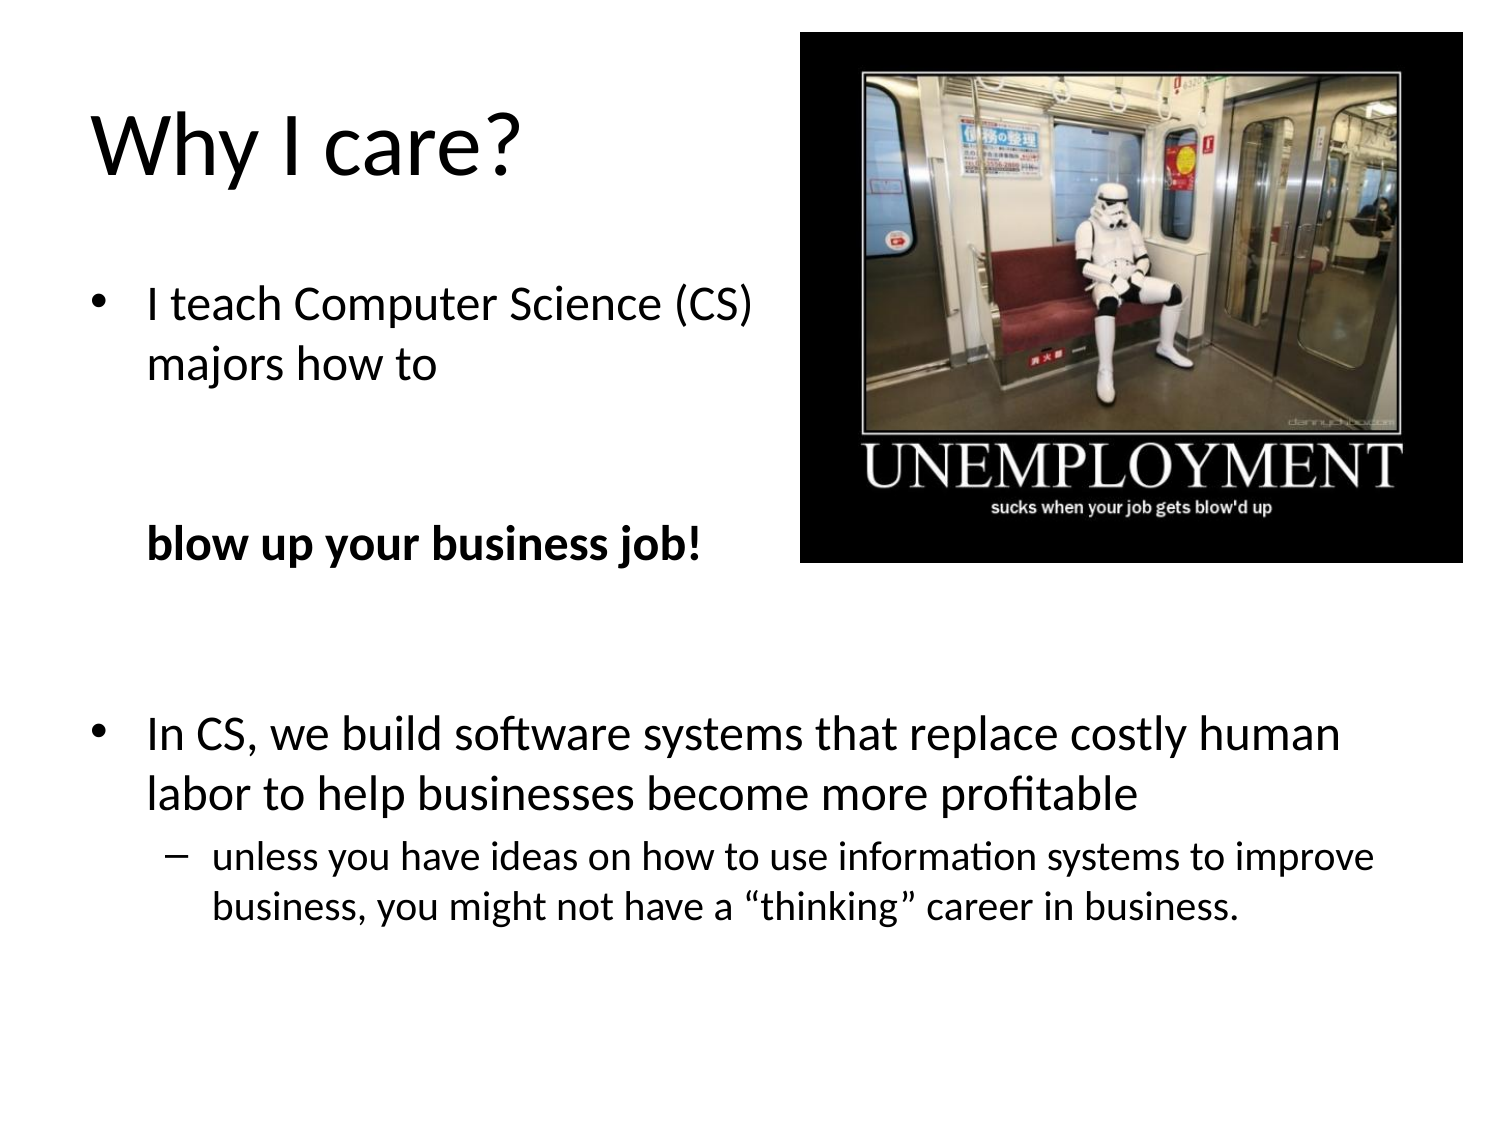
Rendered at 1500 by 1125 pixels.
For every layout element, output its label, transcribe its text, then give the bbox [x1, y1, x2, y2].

title Why I care? [75, 45, 794, 233]
picture [799, 32, 1463, 563]
list I teach Computer Science (CS) majors how to blow up your business job! In CS, we build software systems that replace costly human labor to help businesses become more profitable unless you have ideas on how to use information systems to improve business, you might not have a “thinking” career in business. [75, 262, 1425, 1005]
